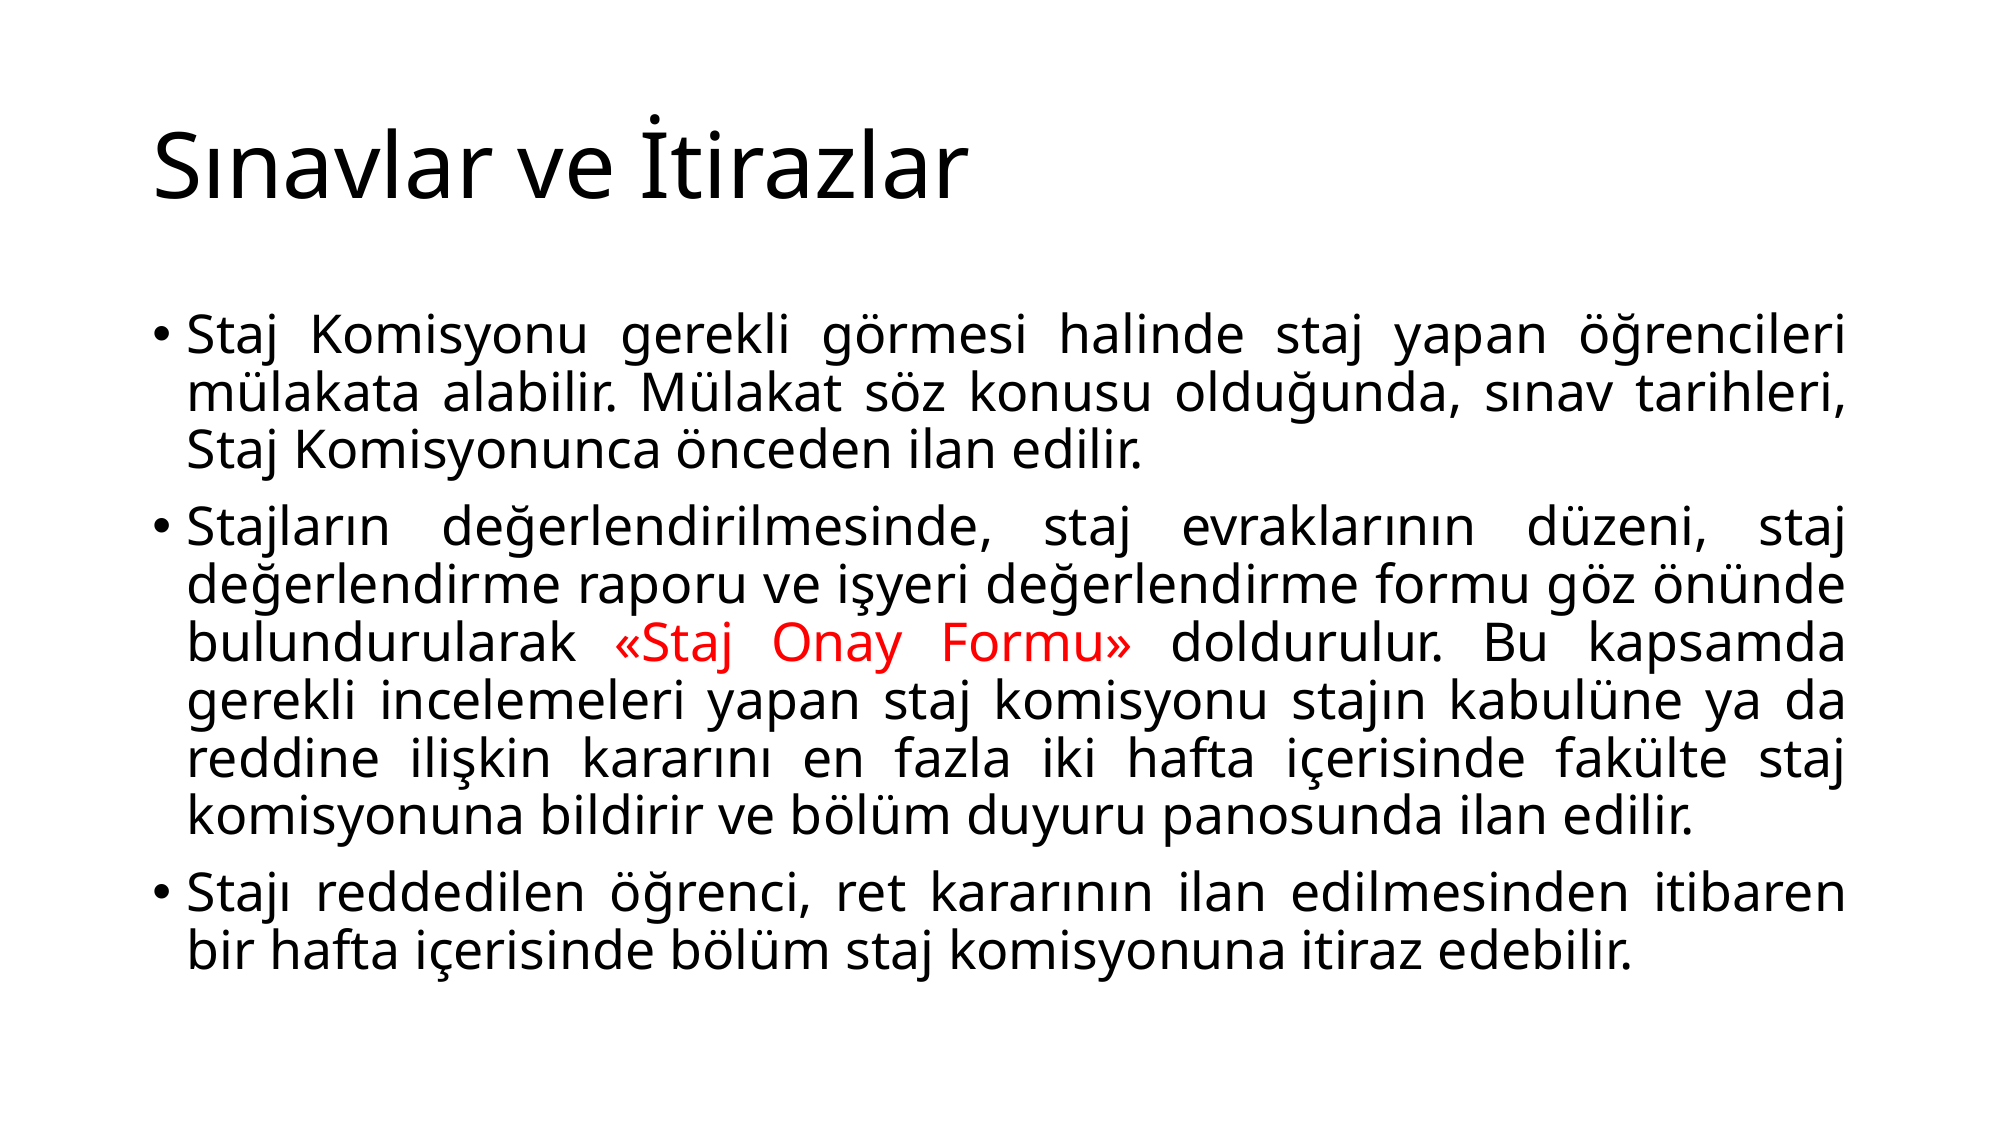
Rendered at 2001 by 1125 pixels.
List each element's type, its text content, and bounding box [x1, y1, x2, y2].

title Sınavlar ve İtirazlar [137, 59, 1863, 278]
list Staj Komisyonu gerekli görmesi halinde staj yapan öğrencileri mülakata alabilir. Mülakat söz konusu olduğunda, sınav tarihleri, Staj Komisyonunca önceden ilan edilir. Stajların değerlendirilmesinde, staj evraklarının düzeni, staj değerlendirme raporu ve işyeri değerlendirme formu göz önünde bulundurularak «Staj Onay Formu» doldurulur. Bu kapsamda gerekli incelemeleri yapan staj komisyonu stajın kabulüne ya da reddine ilişkin kararını en fazla iki hafta içerisinde fakülte staj komisyonuna bildirir ve bölüm duyuru panosunda ilan edilir. Stajı reddedilen öğrenci, ret kararının ilan edilmesinden itibaren bir hafta içerisinde bölüm staj komisyonuna itiraz edebilir. [137, 299, 1863, 1029]
